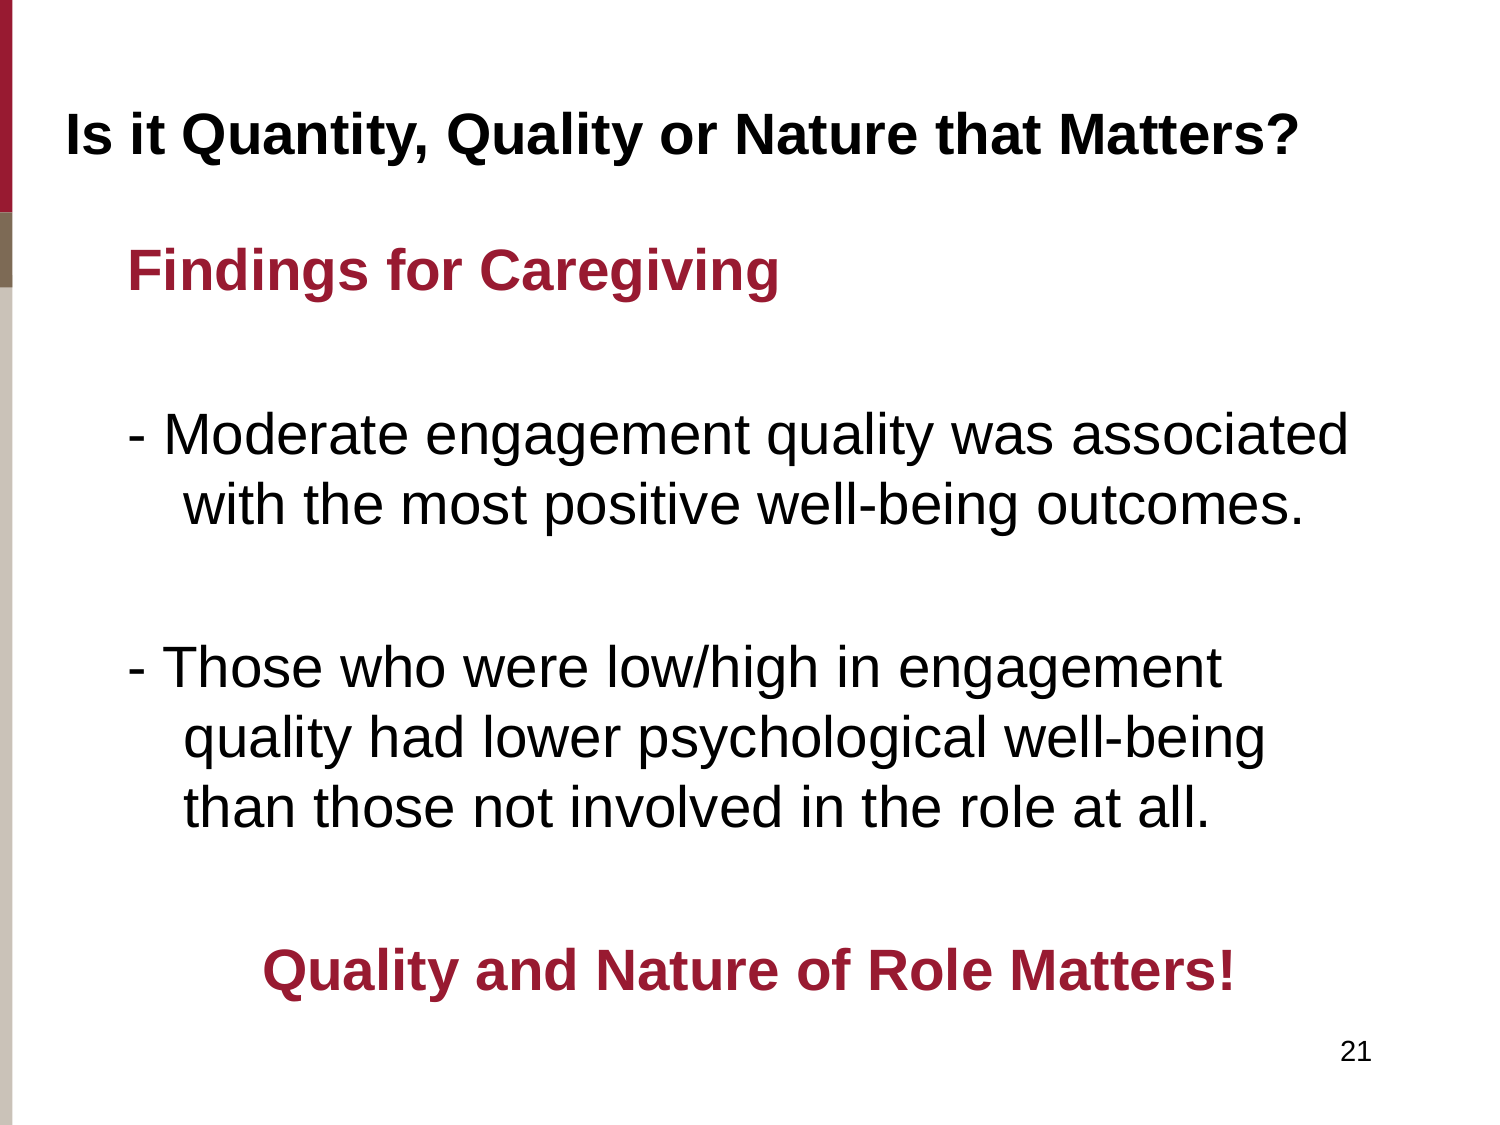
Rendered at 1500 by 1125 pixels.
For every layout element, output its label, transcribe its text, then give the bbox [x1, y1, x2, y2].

list Findings for Caregiving - Moderate engagement quality was associated with the most positive well-being outcomes. - Those who were low/high in engagement quality had lower psychological well-being than those not involved in the role at all. Quality and Nature of Role Matters! [112, 224, 1388, 1000]
slide_number 21 [1074, 1024, 1388, 1101]
title Is it Quantity, Quality or Nature that Matters? [50, 87, 1325, 175]
